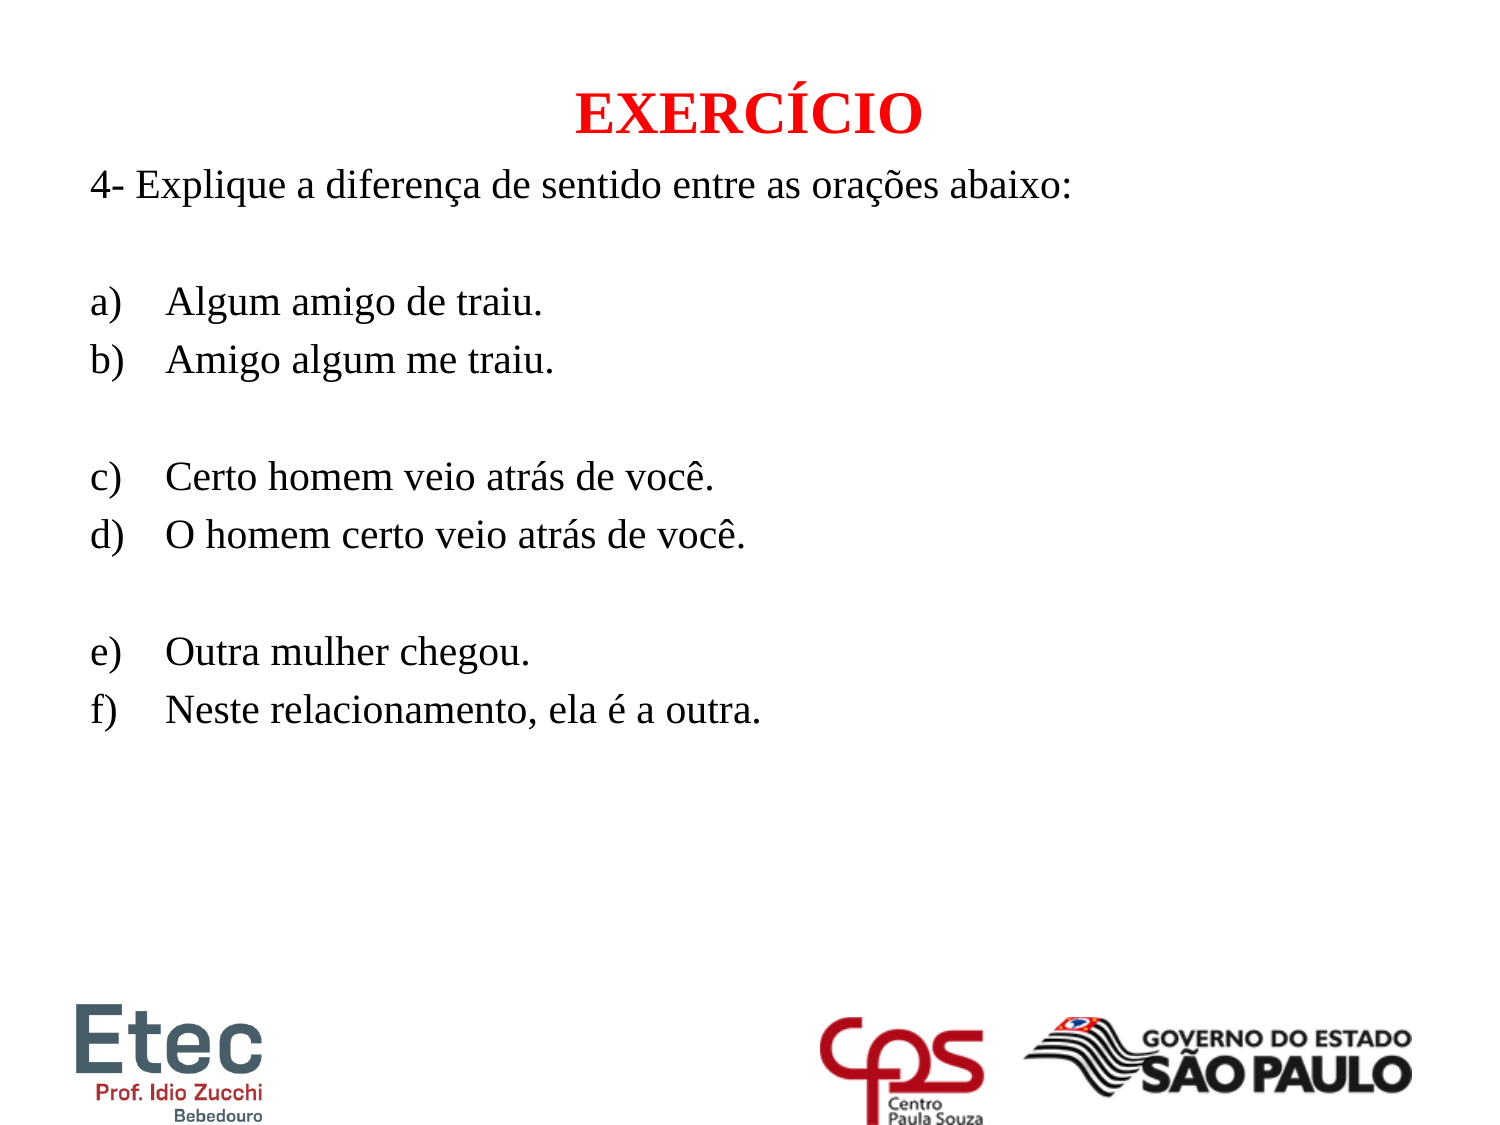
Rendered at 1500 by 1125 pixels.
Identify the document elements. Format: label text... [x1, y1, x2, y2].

title EXERCÍCIO [75, 45, 1425, 149]
picture [820, 1016, 1412, 1125]
text_box [734, 165, 766, 286]
picture [76, 1004, 262, 1122]
list 4- Explique a diferença de sentido entre as orações abaixo: Algum amigo de traiu. Amigo algum me traiu. Certo homem veio atrás de você. O homem certo veio atrás de você. Outra mulher chegou. Neste relacionamento, ela é a outra. [75, 149, 1483, 1018]
text_box [708, 102, 792, 133]
